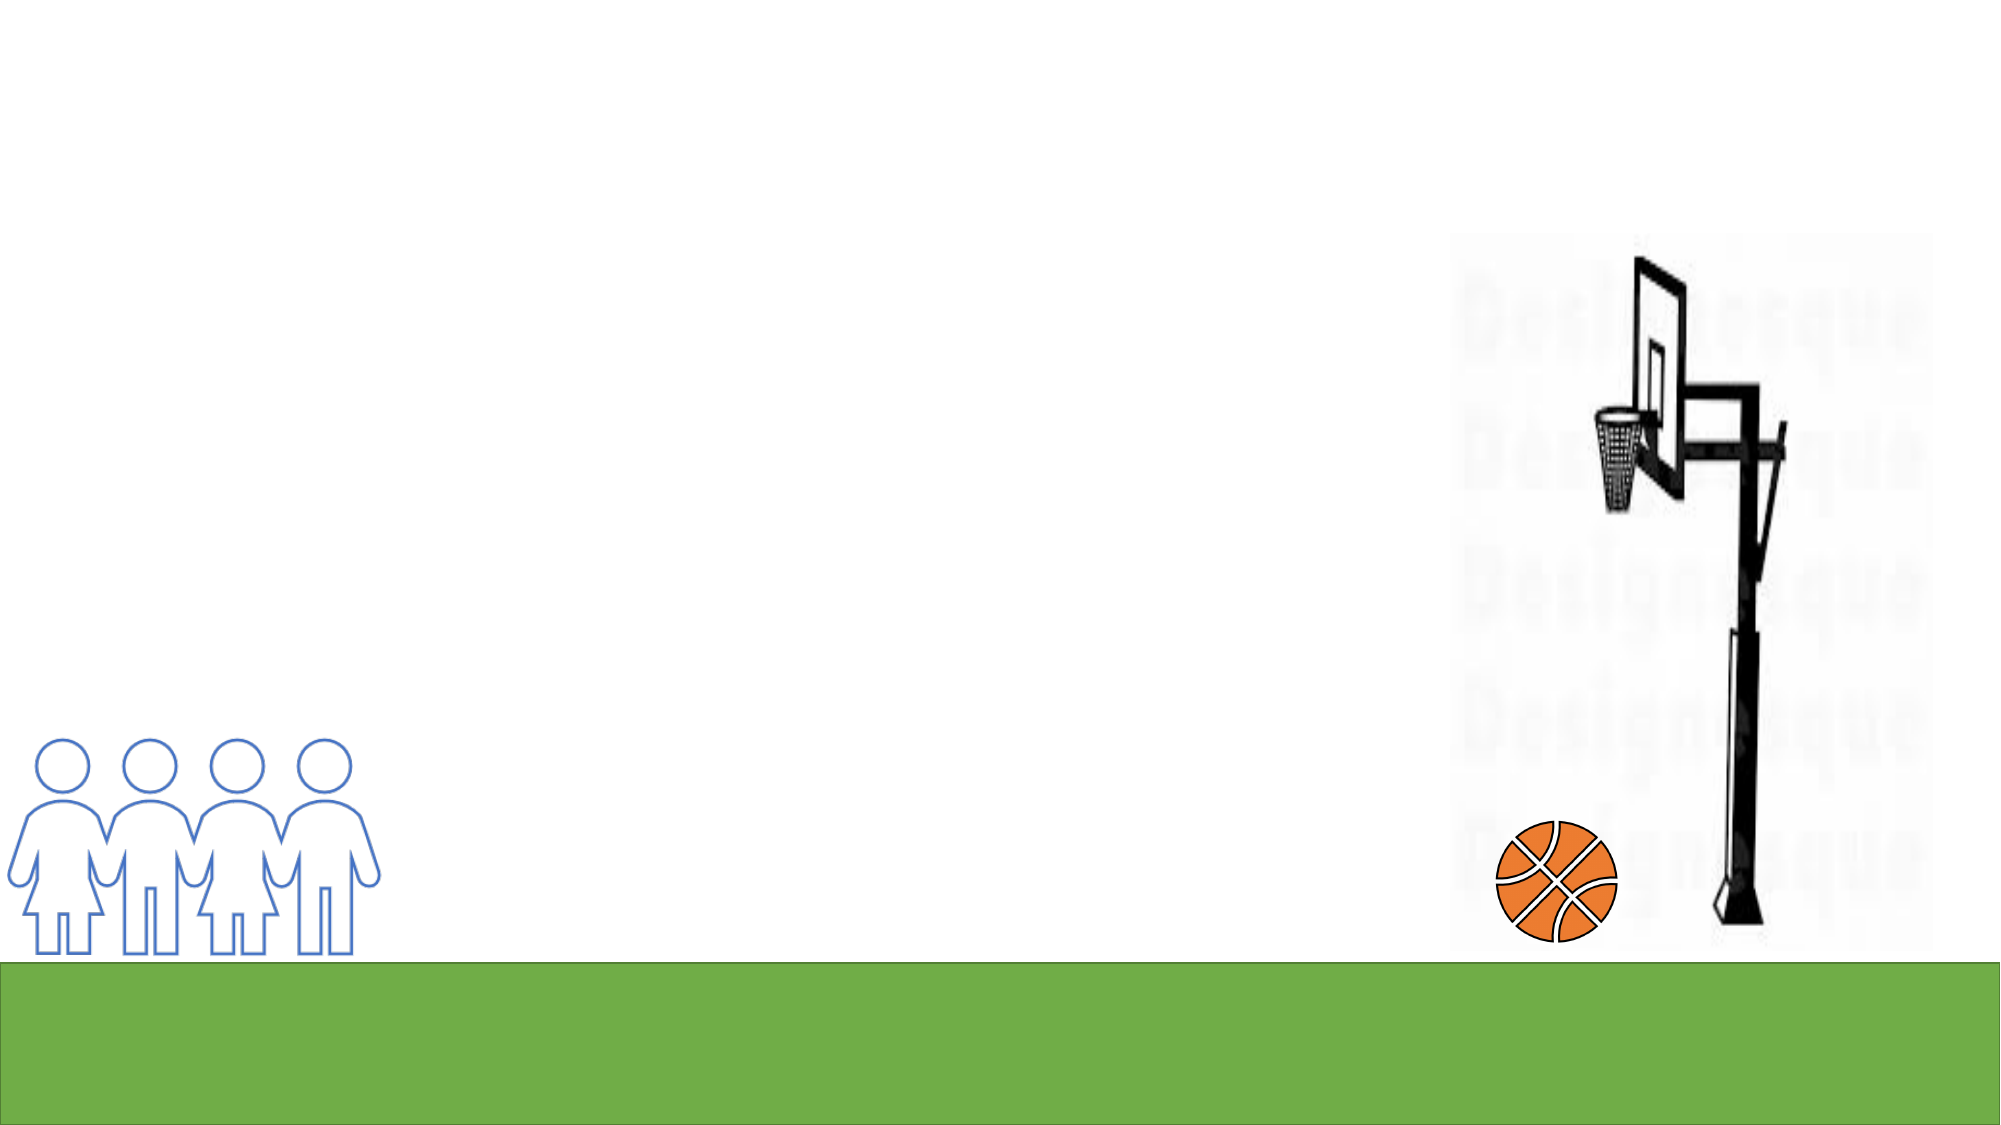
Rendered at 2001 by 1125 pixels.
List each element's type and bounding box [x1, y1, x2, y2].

picture [0, 644, 401, 1063]
text_box [0, 962, 2000, 1125]
picture [1450, 233, 1933, 957]
